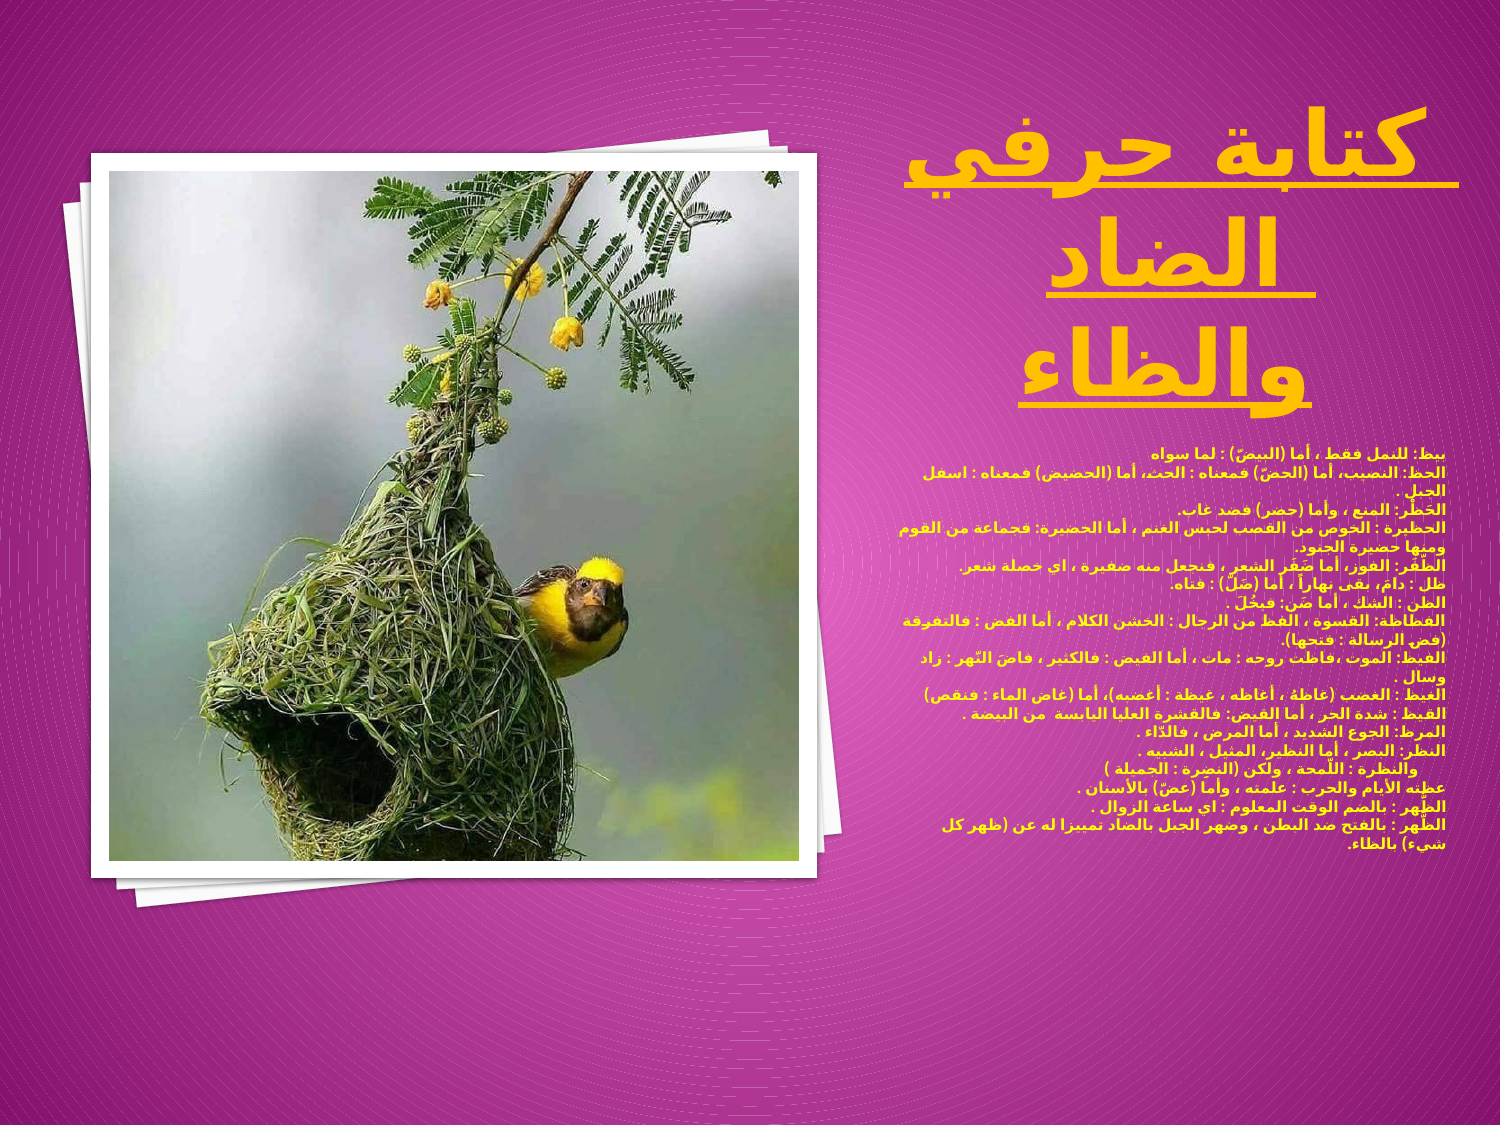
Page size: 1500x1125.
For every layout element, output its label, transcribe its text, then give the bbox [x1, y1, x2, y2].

picture [108, 170, 800, 862]
list بيظ: للنمل فقط ، أما (البيضّ) : لما سواه الحظ: النصيب، أما (الحضّ) فمعناه : الحث، أما (الحضيض) فمعناه : اسفل الجبل . الحَظْر: المنع ، وأما (حضر) فضد غاب. الحظيرة : الخوص من القصب لحبس الغنم ، أما الحضيرة: فجماعة من القوم ومنها حضيرة الجنود. الظّفَر: الفوز، أما ضَفَر الشعر ، فنجعل منه ضفيرة ، اي خصلة شعر. ظل : دامَ، بقى نهاراً ، أما (ضَلّ) : فتاه. الظن : الشك ، أما ضَن: فبخُلَ . الفظاظة: القسوة ، الفظ من الرجال : الخشن الكلام ، أما الفض : فالتفرقة (فض الرسالة : فتحها). الفيظ: الموت ،فاظت روحه : مات ، أما الفيض : فالكثير ، فاضَ النّهر : زاد وسال . الغيظ : الغضب (غاظهُ ، أغاظه ، غيظة : أغضبه)، أما (غاض الماء : فنقص) القيظ : شدة الحر ، أما القيض: فالقشرة العليا اليابسة من البيضة . المرظ: الجوع الشديد ، أما المرض ، فالدّاء . النظر: البصر ، أما النظير، المثيل ، الشبيه . والنظرة : اللّمحة ، ولكن (النضِِرة : الجميلة ) عظته الأيام والحرب : علمته ، وأما (عضّ) بالأسنان . الظُّهر : بالضم الوقت المعلوم : اي ساعة الزوال . الظَّهر : بالفتح ضد البطن ، وضهر الجبل بالضاد تمييزا له عن (ظهر كل شيء) بالظاء. [884, 444, 1447, 854]
title كتابة حرفي الضاد والظاء [884, 187, 1447, 444]
